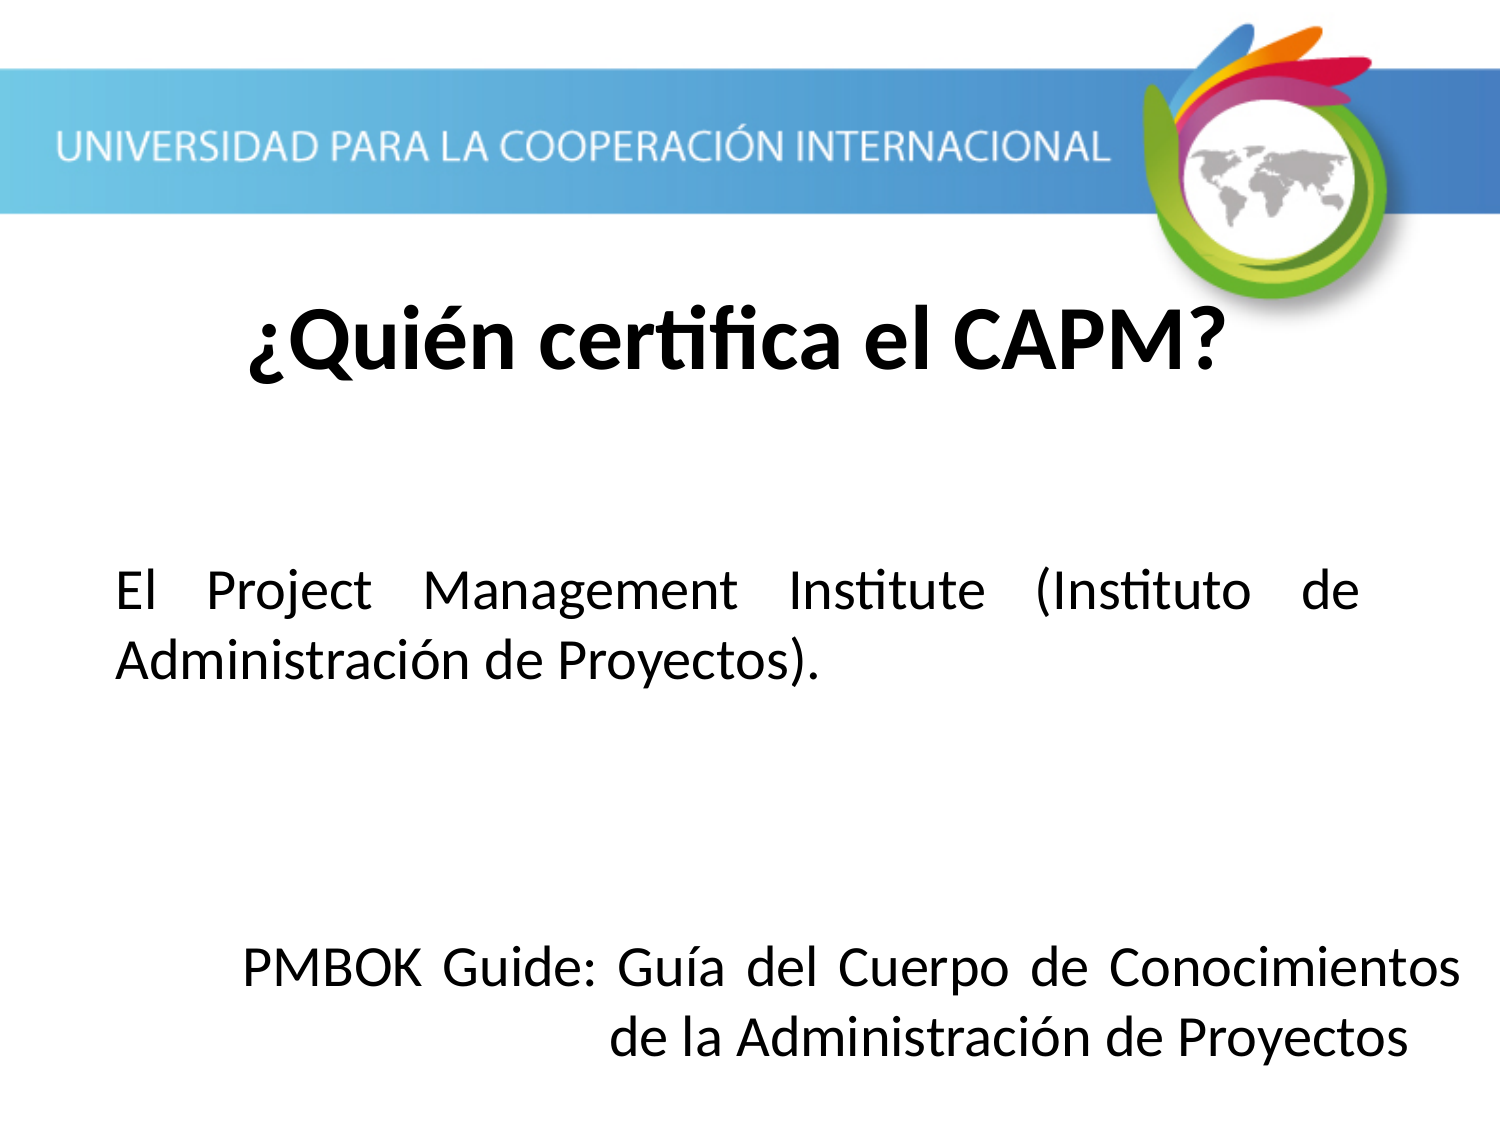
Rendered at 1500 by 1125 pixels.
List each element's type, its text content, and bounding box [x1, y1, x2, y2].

picture [0, 0, 1500, 1125]
text_box PMBOK Guide: Guía del Cuerpo de Conocimientos de la Administración de Proyectos [228, 877, 1500, 1119]
text_box El Project Management Institute (Instituto de Administración de Proyectos). [100, 500, 1376, 742]
title ¿Quién certifica el CAPM? [100, 267, 1376, 500]
